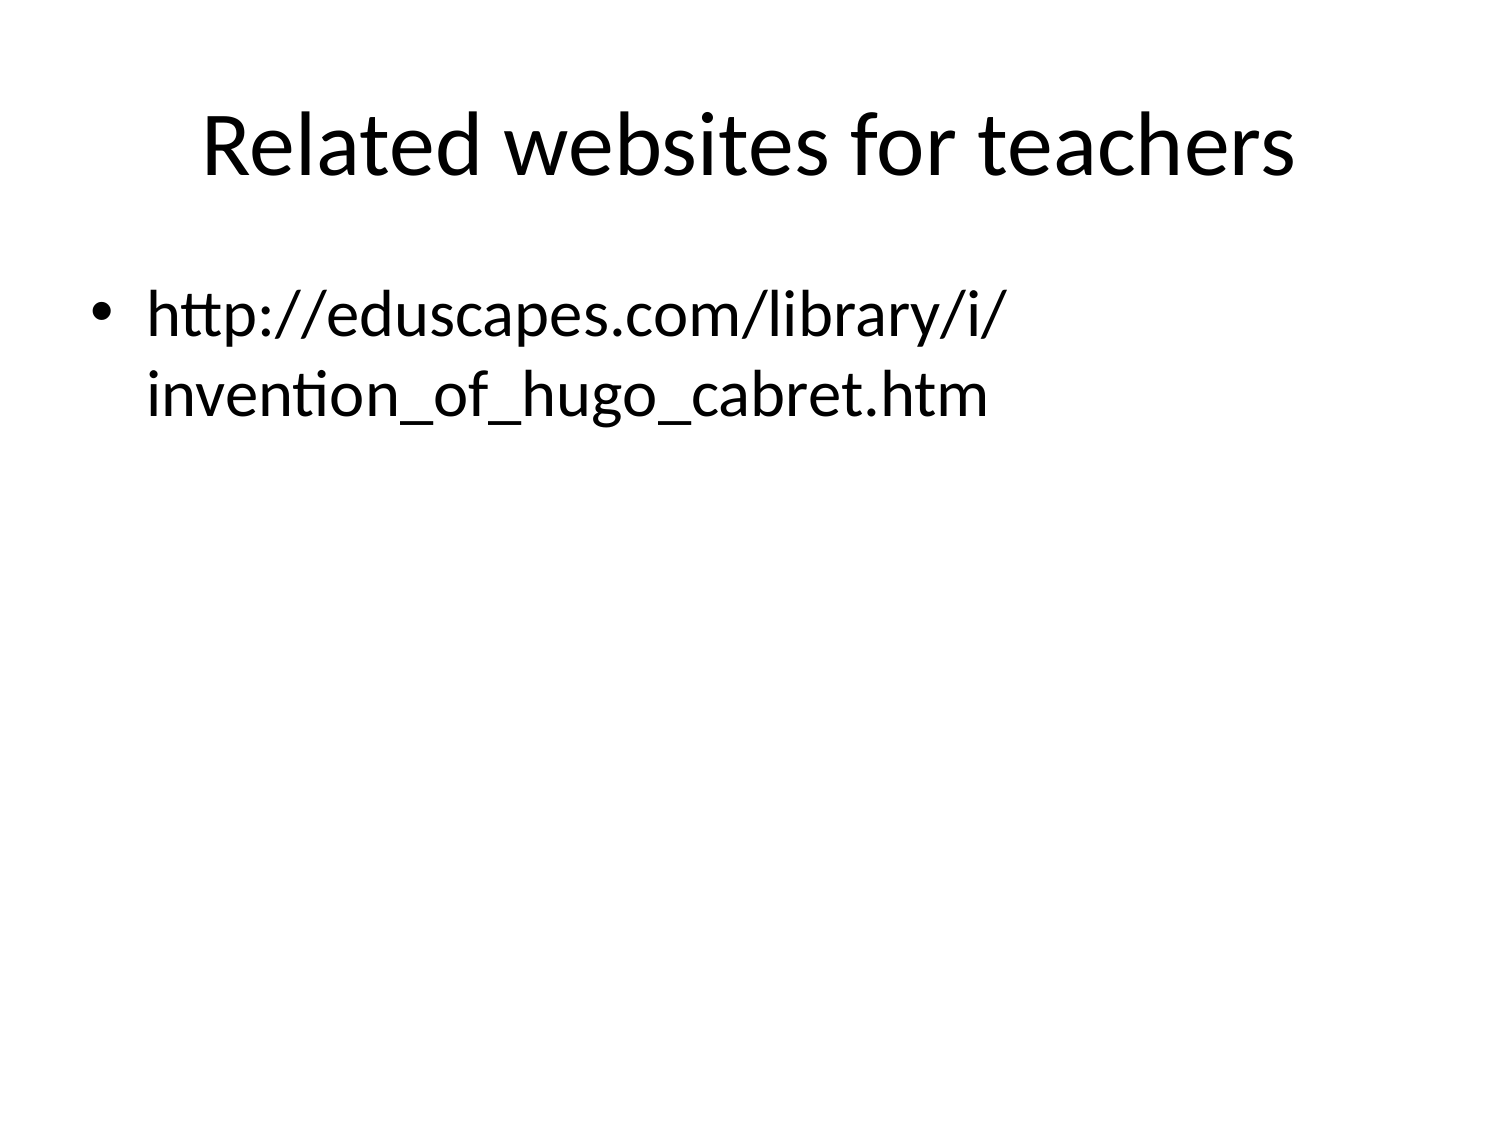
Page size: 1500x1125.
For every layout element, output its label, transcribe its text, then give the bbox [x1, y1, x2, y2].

list http://eduscapes.com/library/i/invention_of_hugo_cabret.htm [75, 262, 1425, 1005]
title Related websites for teachers [75, 45, 1425, 233]
